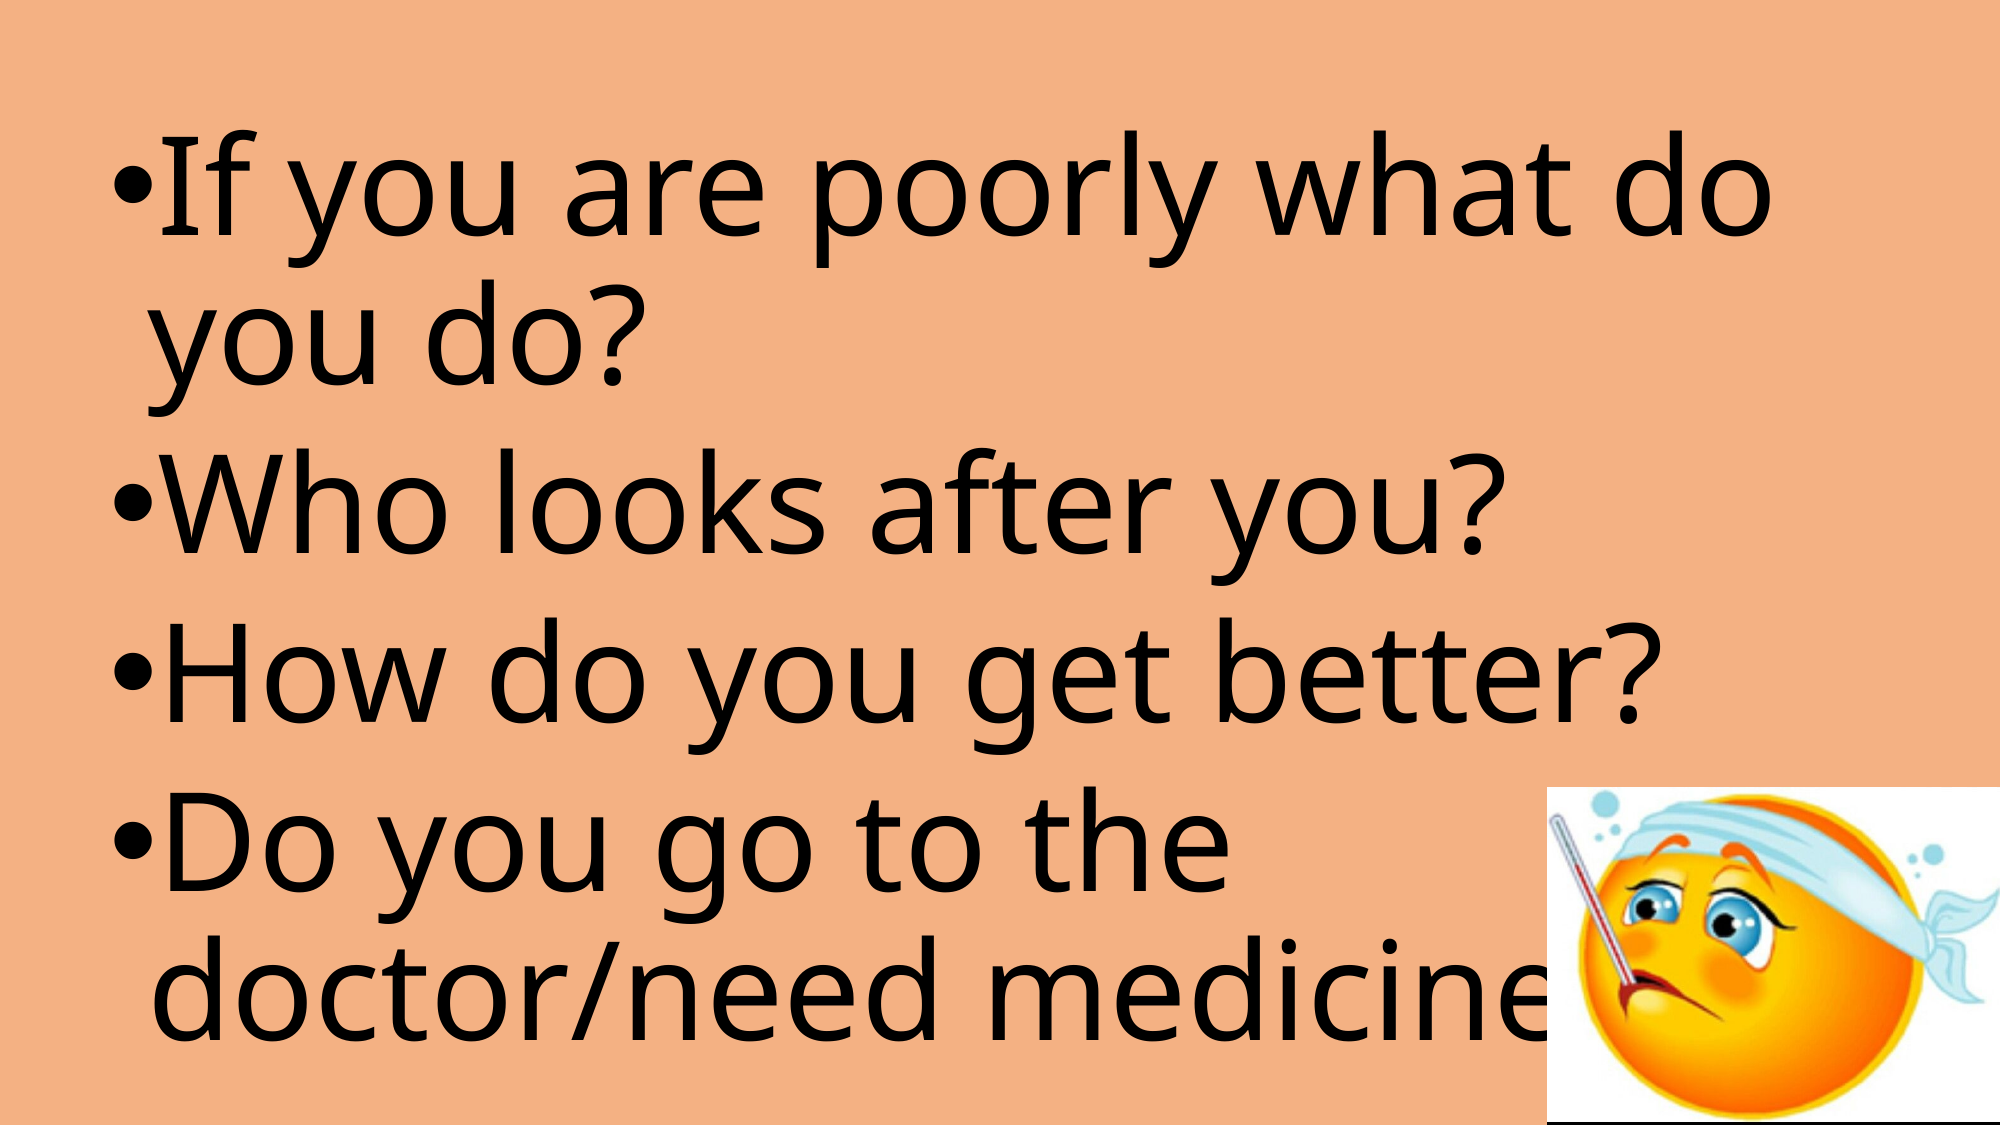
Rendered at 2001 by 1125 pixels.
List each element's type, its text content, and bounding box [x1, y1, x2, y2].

picture [1546, 787, 2000, 1125]
list If you are poorly what do you do? Who looks after you? How do you get better? Do you go to the doctor/need medicine? [94, 109, 1820, 824]
